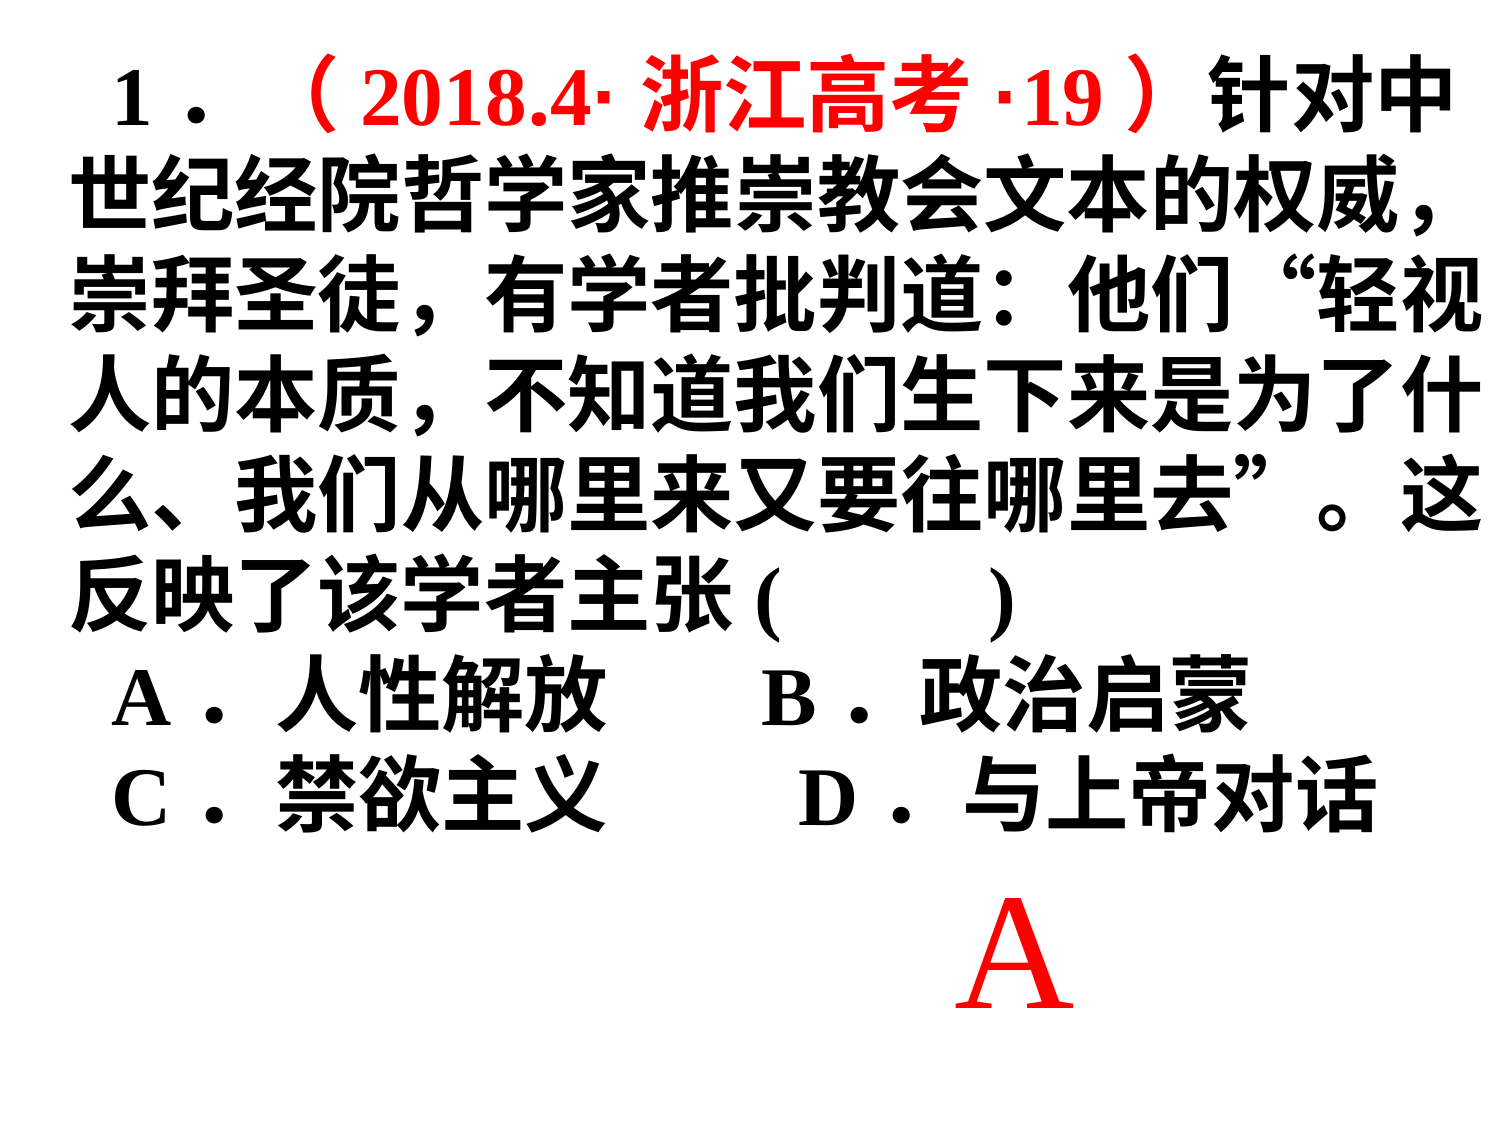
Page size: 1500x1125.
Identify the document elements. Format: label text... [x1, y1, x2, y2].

text_box 1．（2018.4·浙江高考·19）针对中世纪经院哲学家推崇教会文本的权威，崇拜圣徒，有学者批判道：他们“轻视人的本质，不知道我们生下来是为了什么、我们从哪里来又要往哪里去”。这反映了该学者主张( ) A．人性解放 B．政治启蒙 C．禁欲主义 D．与上帝对话 [53, 35, 1500, 850]
text_box A [939, 834, 1090, 1049]
